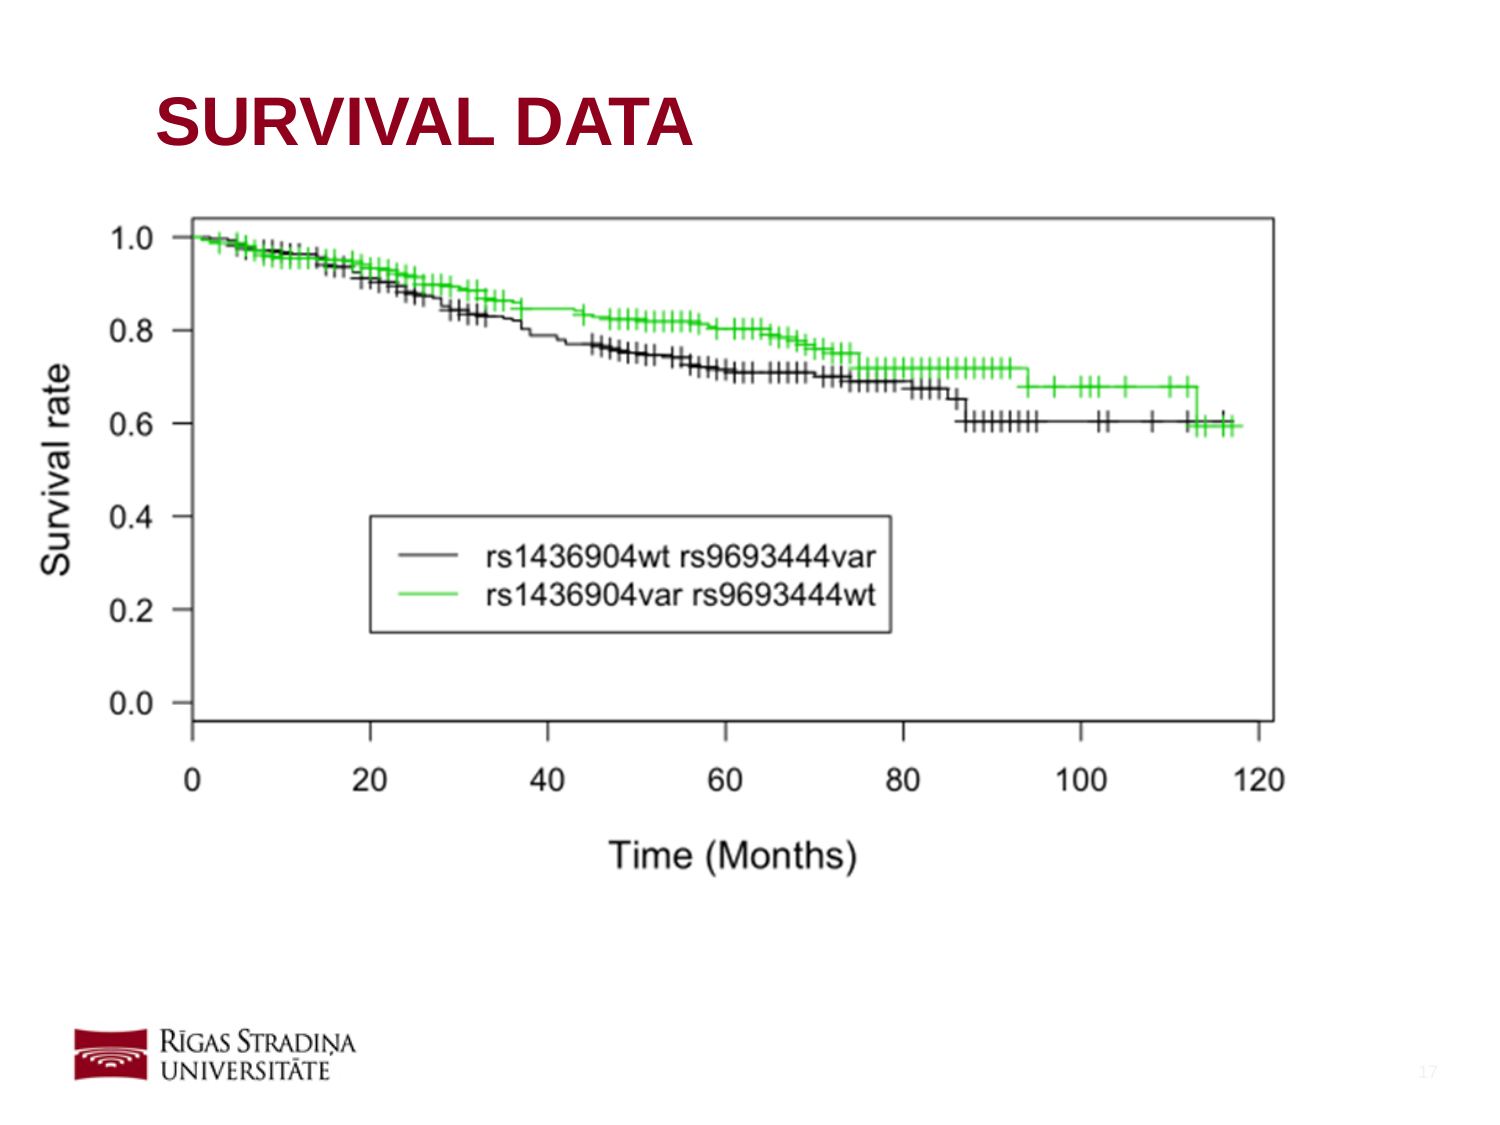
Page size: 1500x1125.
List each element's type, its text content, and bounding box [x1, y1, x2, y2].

title SURVIVAL DATA [140, 34, 1419, 212]
picture [53, 1007, 374, 1102]
picture [30, 193, 1349, 914]
